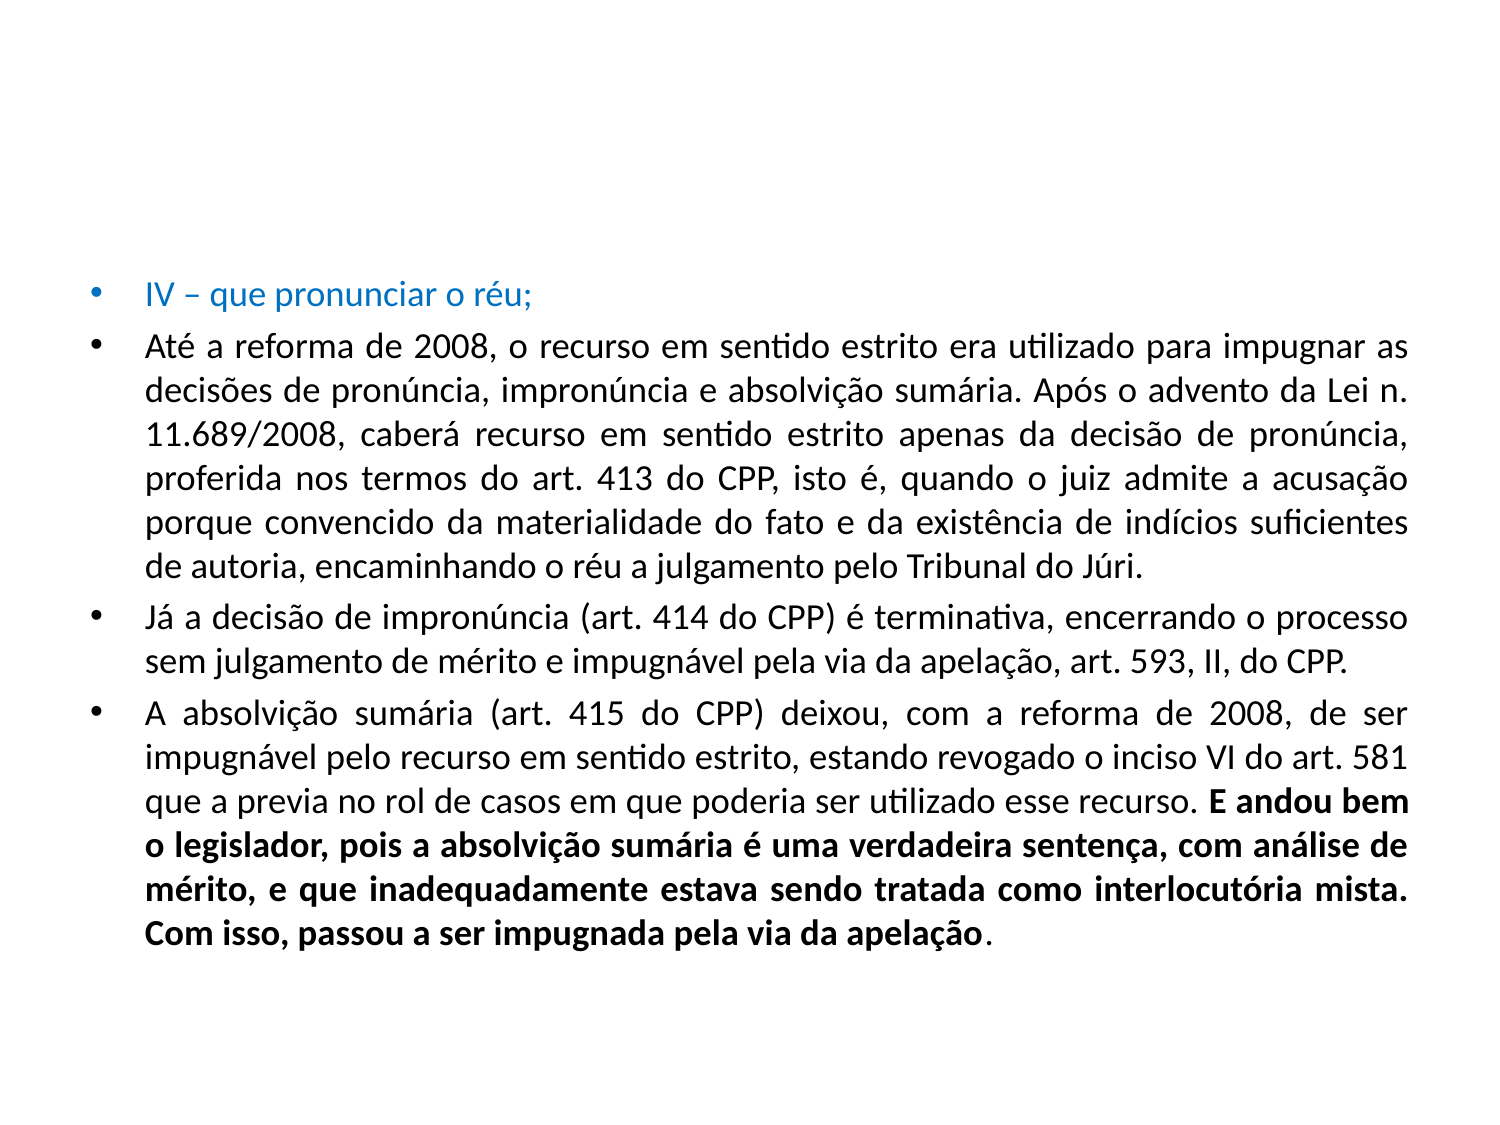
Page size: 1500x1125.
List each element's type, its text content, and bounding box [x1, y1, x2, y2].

list IV – que pronunciar o réu; Até a reforma de 2008, o recurso em sentido estrito era utilizado para impugnar as decisões de pronúncia, impronúncia e absolvição sumária. Após o advento da Lei n. 11.689/2008, caberá recurso em sentido estrito apenas da decisão de pronúncia, proferida nos termos do art. 413 do CPP, isto é, quando o juiz admite a acusação porque convencido da materialidade do fato e da existência de indícios suficientes de autoria, encaminhando o réu a julgamento pelo Tribunal do Júri. Já a decisão de impronúncia (art. 414 do CPP) é terminativa, encerrando o processo sem julgamento de mérito e impugnável pela via da apelação, art. 593, II, do CPP. A absolvição sumária (art. 415 do CPP) deixou, com a reforma de 2008, de ser impugnável pelo recurso em sentido estrito, estando revogado o inciso VI do art. 581 que a previa no rol de casos em que poderia ser utilizado esse recurso. E andou bem o legislador, pois a absolvição sumária é uma verdadeira sentença, com análise de mérito, e que inadequadamente estava sendo tratada como interlocutória mista. Com isso, passou a ser impugnada pela via da apelação. [75, 262, 1425, 1005]
